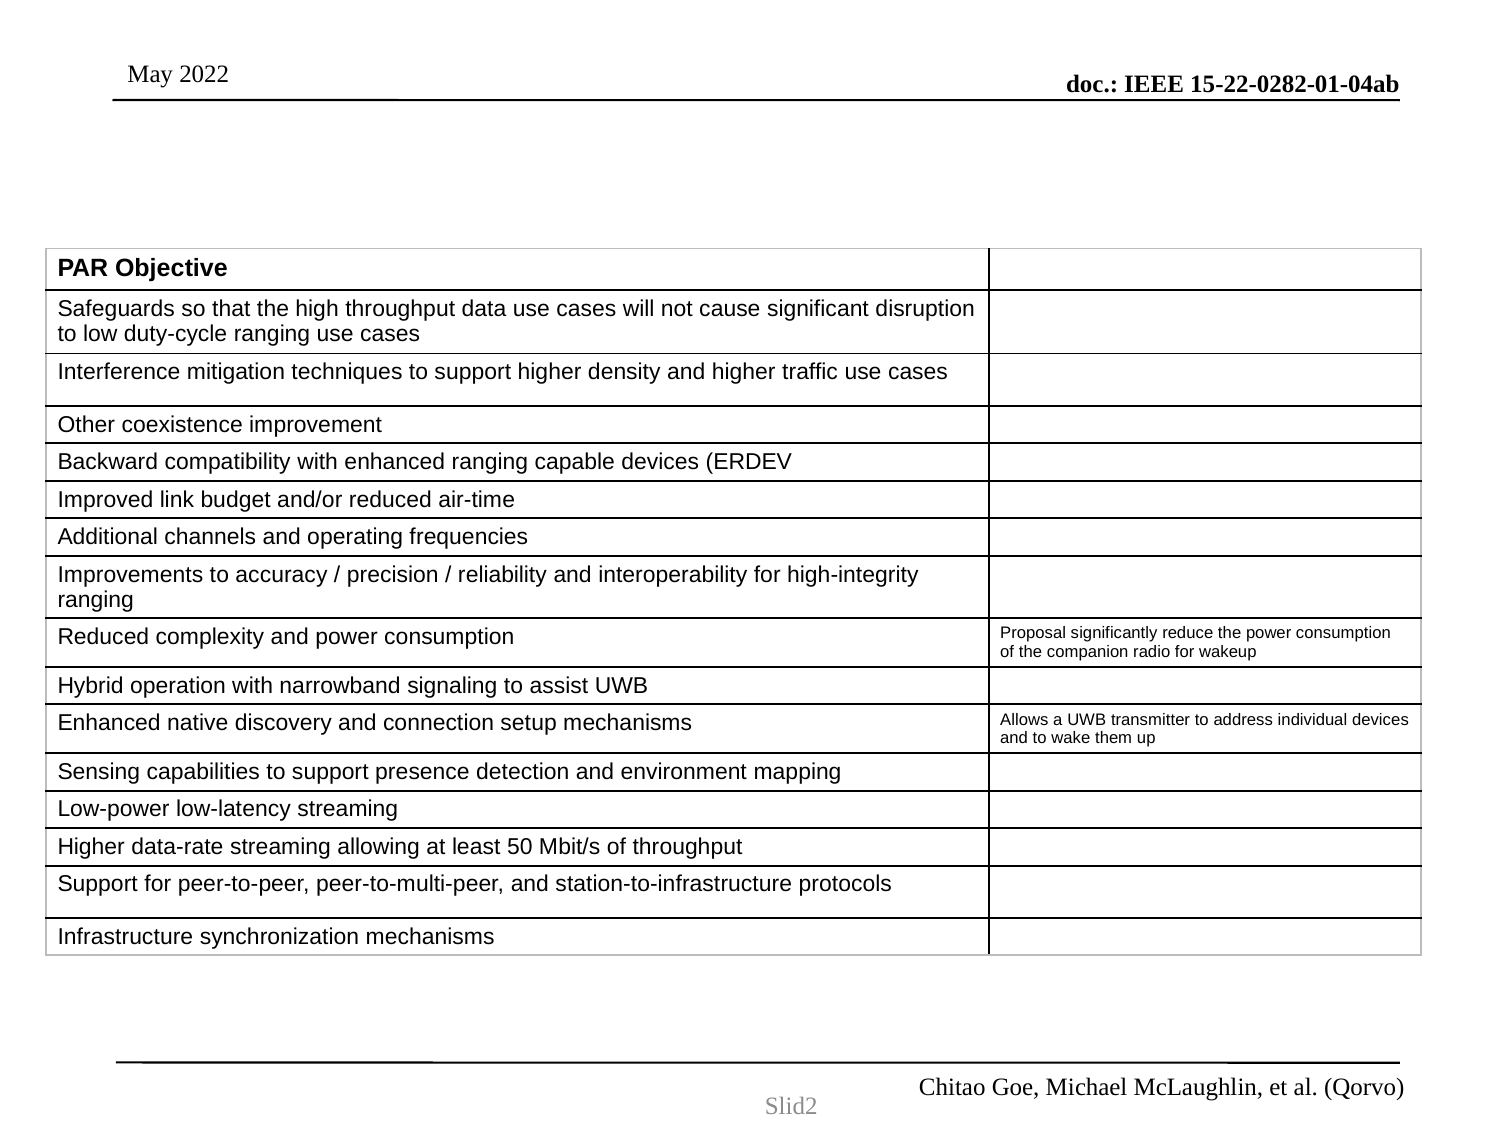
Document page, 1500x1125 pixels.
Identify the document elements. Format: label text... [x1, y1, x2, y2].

table_cell Improvements to accuracy / precision / reliability and interoperability for high-integrity ranging [47, 557, 988, 617]
table_cell Support for peer-to-peer, peer-to-multi-peer, and station-to-infrastructure protocols [47, 867, 988, 917]
table_cell [990, 519, 1420, 555]
table_cell [990, 919, 1420, 954]
table_cell Sensing capabilities to support presence detection and environment mapping [47, 754, 988, 790]
table_cell Enhanced native discovery and connection setup mechanisms [47, 705, 988, 752]
table_cell [990, 668, 1420, 703]
table_cell [990, 557, 1420, 617]
table_cell Safeguards so that the high throughput data use cases will not cause significant disruption to low duty-cycle ranging use cases [47, 291, 988, 353]
table_cell [990, 407, 1420, 442]
table_cell Higher data-rate streaming allowing at least 50 Mbit/s of throughput [47, 829, 988, 865]
table_cell [990, 829, 1420, 865]
table_cell [990, 792, 1420, 827]
table_cell Additional channels and operating frequencies [47, 519, 988, 555]
table_cell Reduced complexity and power consumption [47, 619, 988, 666]
table_cell [990, 482, 1420, 517]
table_cell Infrastructure synchronization mechanisms [47, 919, 988, 954]
table_cell Backward compatibility with enhanced ranging capable devices (ERDEV [47, 444, 988, 480]
table_cell Improved link budget and/or reduced air-time [47, 482, 988, 517]
table_cell Hybrid operation with narrowband signaling to assist UWB [47, 668, 988, 703]
table_cell Other coexistence improvement [47, 407, 988, 442]
table_header [990, 249, 1420, 289]
table_cell [990, 754, 1420, 790]
table_cell [990, 291, 1420, 353]
table_cell [990, 867, 1420, 917]
table_cell Allows a UWB transmitter to address individual devices and to wake them up [990, 705, 1420, 752]
table_cell Proposal significantly reduce the power consumption of the companion radio for wakeup [990, 619, 1420, 666]
table_cell [990, 444, 1420, 480]
slide_number Slid2 [696, 1072, 833, 1125]
table_cell Interference mitigation techniques to support higher density and higher traffic use cases [47, 354, 988, 405]
table_header PAR Objective [47, 249, 988, 289]
table_cell [990, 354, 1420, 405]
table_cell Low-power low-latency streaming [47, 792, 988, 827]
